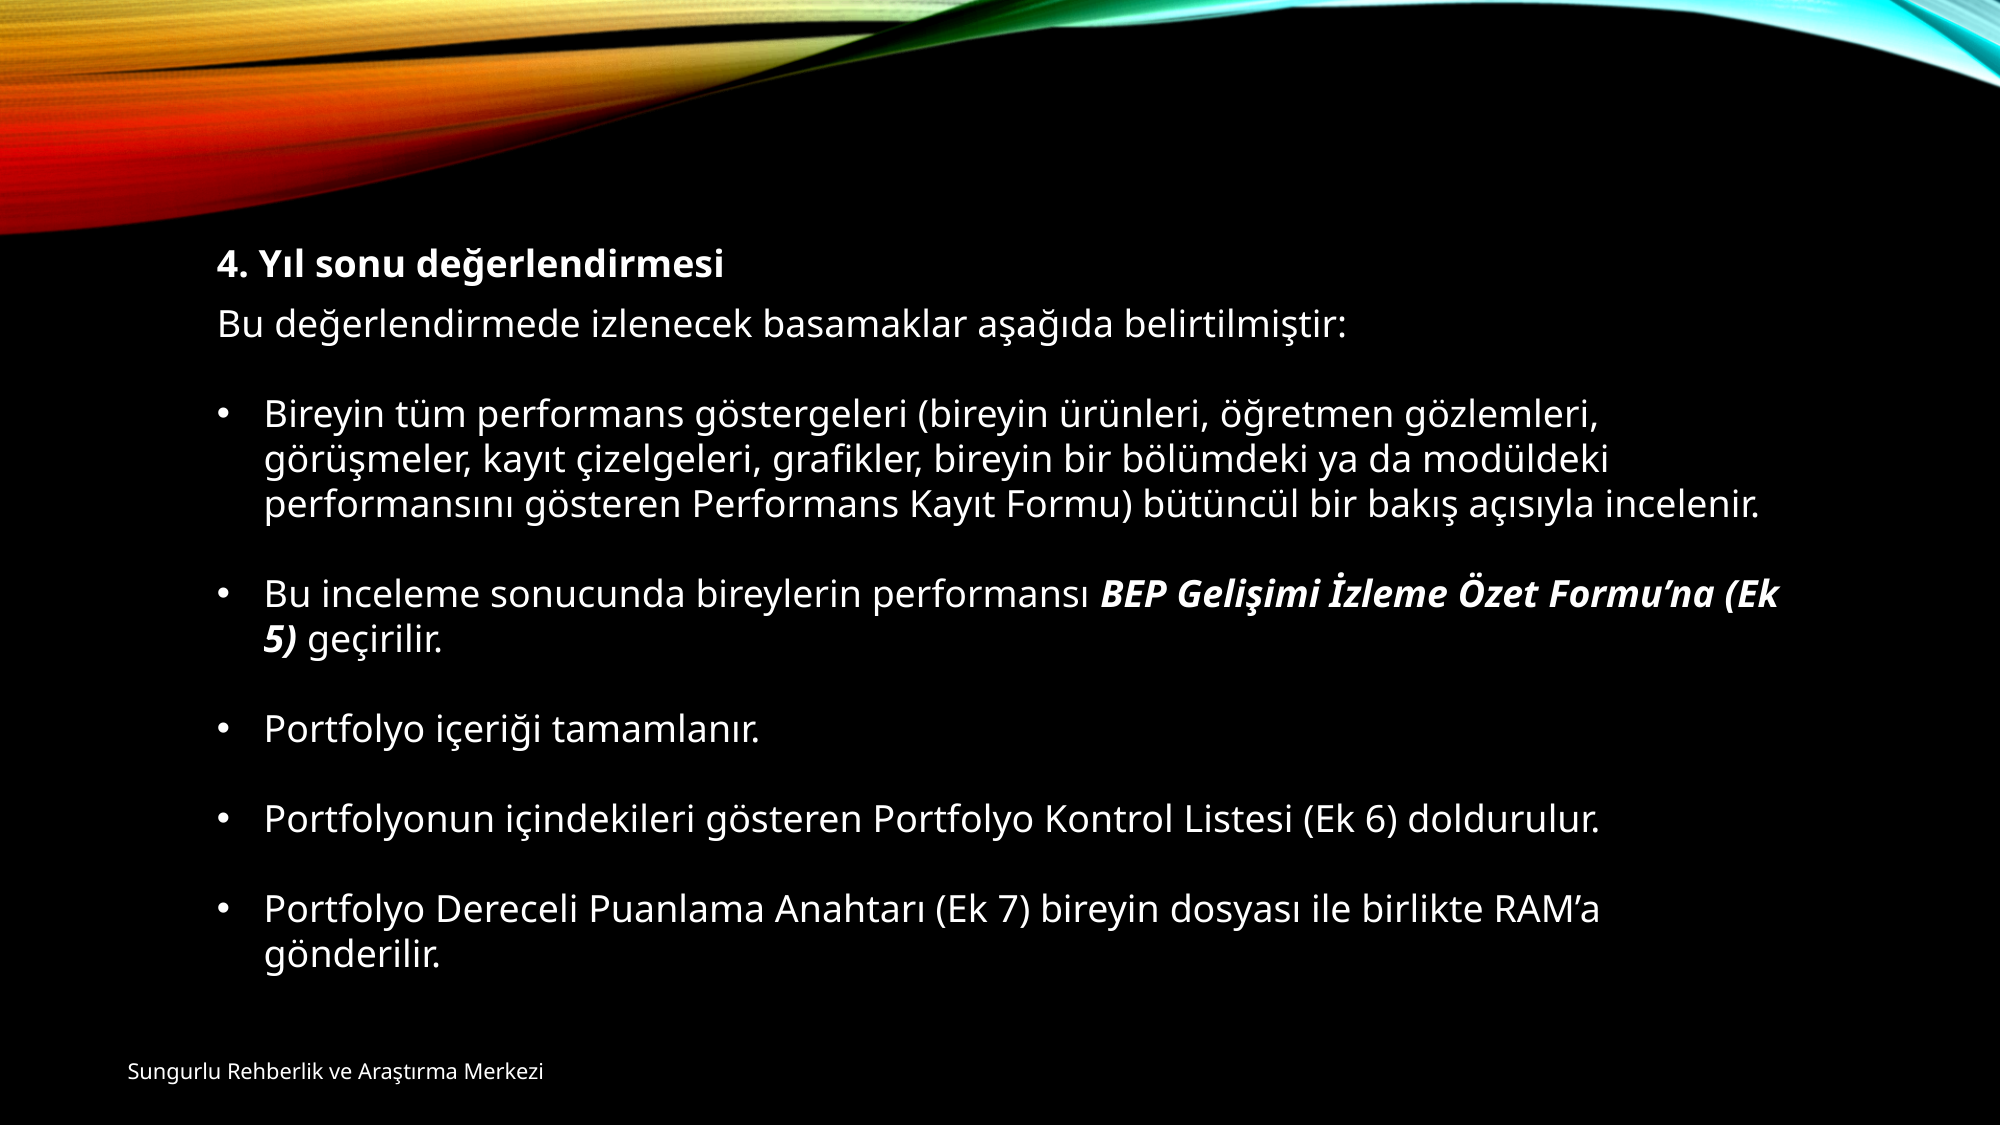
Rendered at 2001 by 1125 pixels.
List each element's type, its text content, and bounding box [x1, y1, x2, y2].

picture [0, 0, 2000, 237]
text_box 4. Yıl sonu değerlendirmesi [202, 232, 1202, 292]
text_box Bu değerlendirmede izlenecek basamaklar aşağıda belirtilmiştir: Bireyin tüm performans göstergeleri (bireyin ürünleri, öğretmen gözlemleri, görüşmeler, kayıt çizelgeleri, grafikler, bireyin bir bölümdeki ya da modüldeki performansını gösteren Performans Kayıt Formu) bütüncül bir bakış açısıyla incelenir. Bu inceleme sonucunda bireylerin performansı BEP Gelişimi İzleme Özet Formu’na (Ek 5) geçirilir. Portfolyo içeriği tamamlanır. Portfolyonun içindekileri gösteren Portfolyo Kontrol Listesi (Ek 6) doldurulur. Portfolyo Dereceli Puanlama Anahtarı (Ek 7) bireyin dosyası ile birlikte RAM’a gönderilir. [202, 292, 1798, 983]
footer Sungurlu Rehberlik ve Araştırma Merkezi [112, 1042, 1388, 1103]
